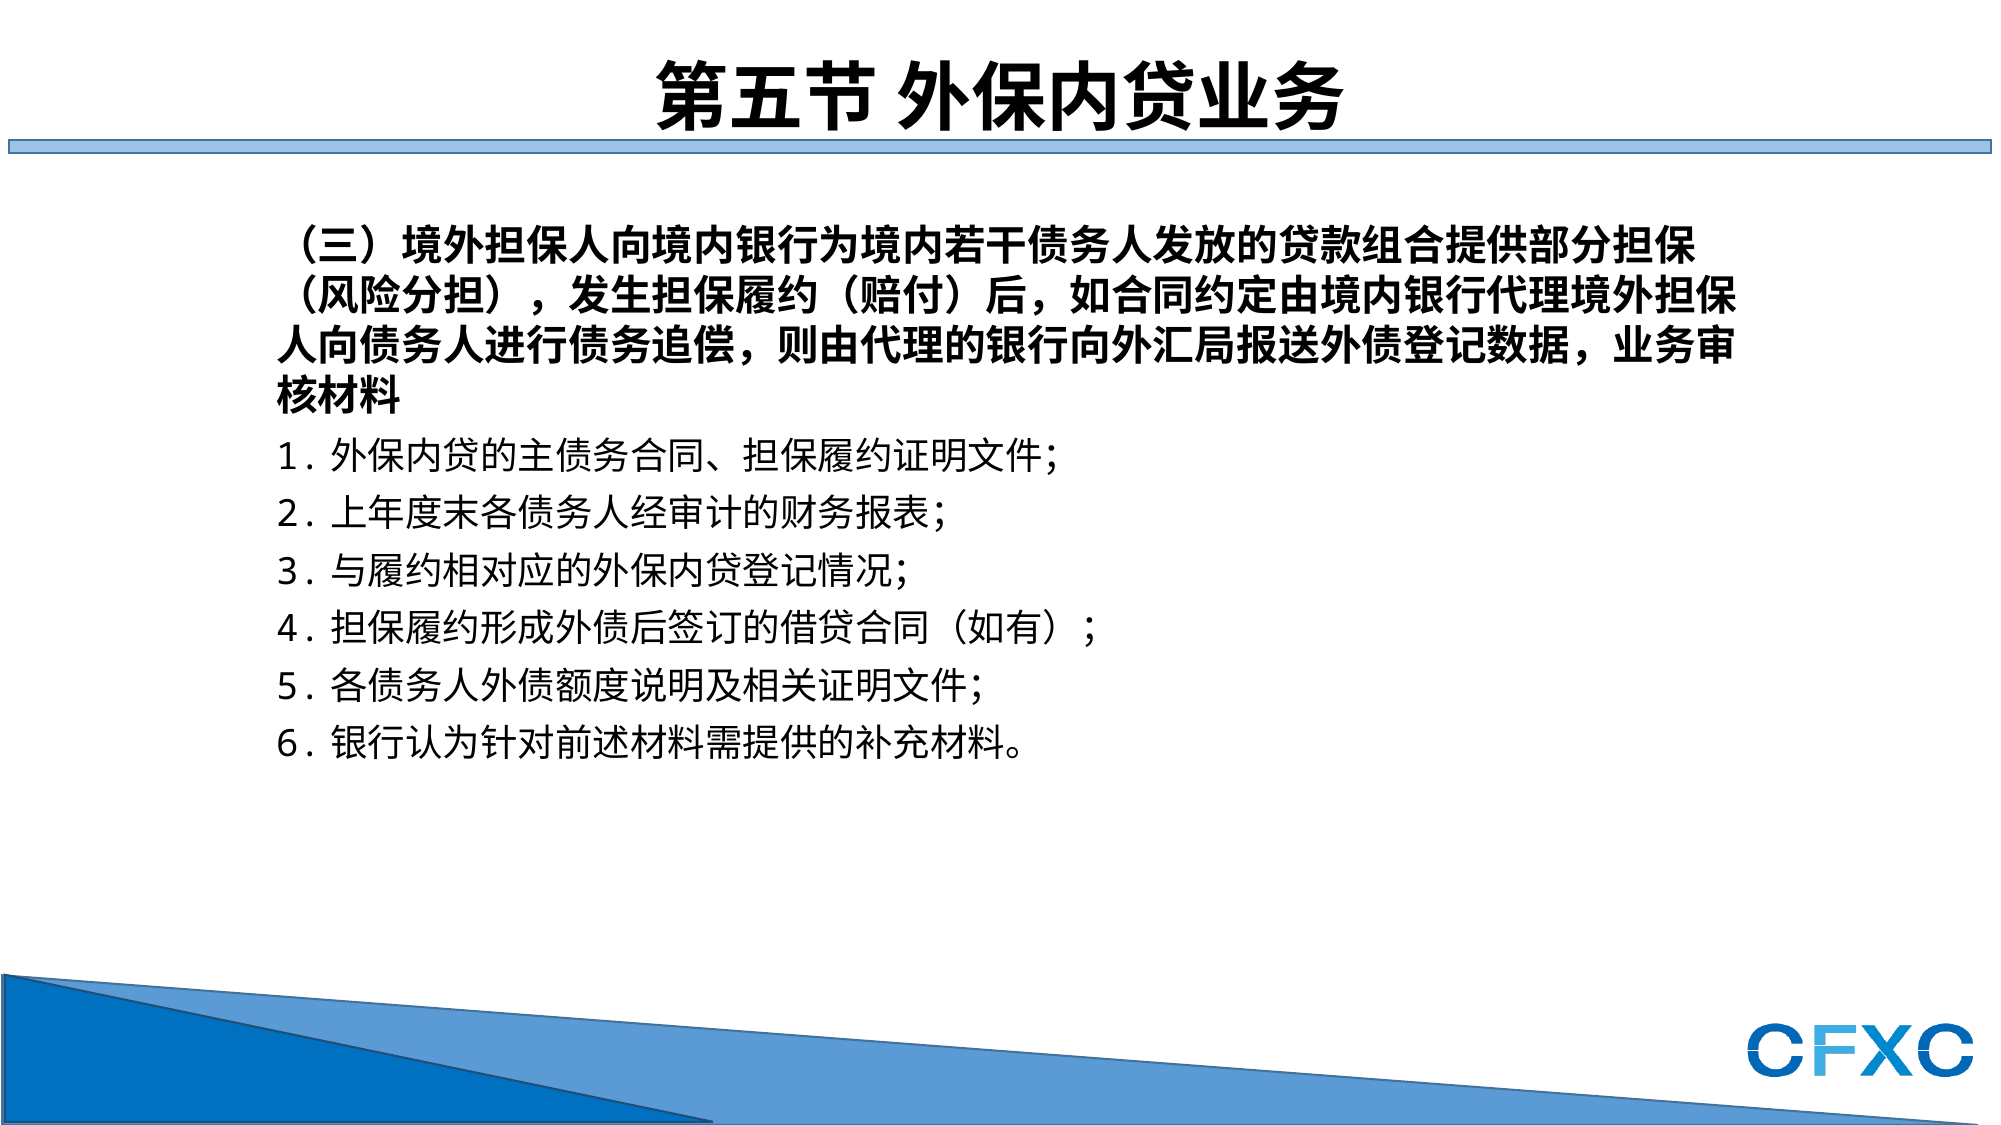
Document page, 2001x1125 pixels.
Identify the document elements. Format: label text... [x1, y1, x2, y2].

text_box 第五节 外保内贷业务 [380, 56, 1620, 133]
text_box （三）境外担保人向境内银行为境内若干债务人发放的贷款组合提供部分担保（风险分担），发生担保履约（赔付）后，如合同约定由境内银行代理境外担保人向债务人进行债务追偿，则由代理的银行向外汇局报送外债登记数据，业务审核材料 1.外保内贷的主债务合同、担保履约证明文件； 2.上年度末各债务人经审计的财务报表； 3.与履约相对应的外保内贷登记情况； 4.担保履约形成外债后签订的借贷合同（如有）； 5.各债务人外债额度说明及相关证明文件； 6.银行认为针对前述材料需提供的补充材料。 [261, 211, 1760, 907]
picture [1741, 1020, 1978, 1080]
text_box [1, 974, 1978, 1125]
text_box [8, 139, 1992, 154]
text_box [3, 973, 714, 1123]
